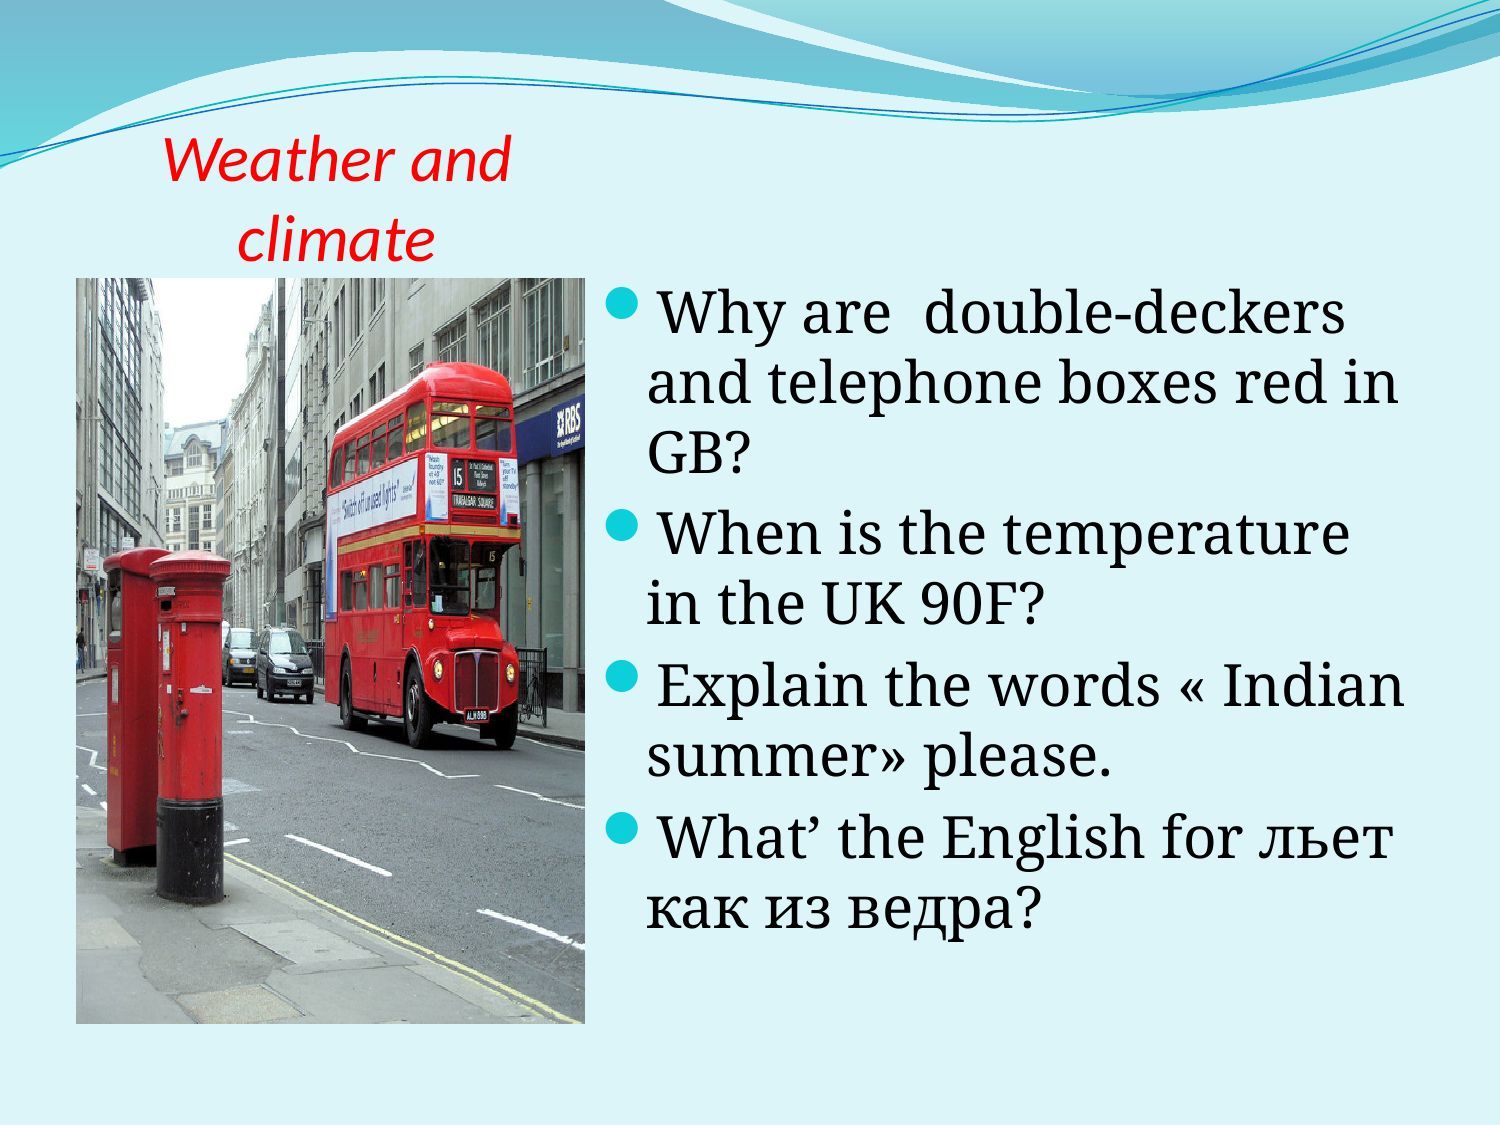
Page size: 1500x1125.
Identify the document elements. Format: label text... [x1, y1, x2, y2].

list Why are double-deckers and telephone boxes red in GB? When is the temperature in the UK 90F? Explain the words « Indian summer» please. What’ the English for льет как из ведра? [586, 275, 1425, 1025]
title Weather and climate [112, 84, 563, 275]
picture [76, 278, 585, 1024]
